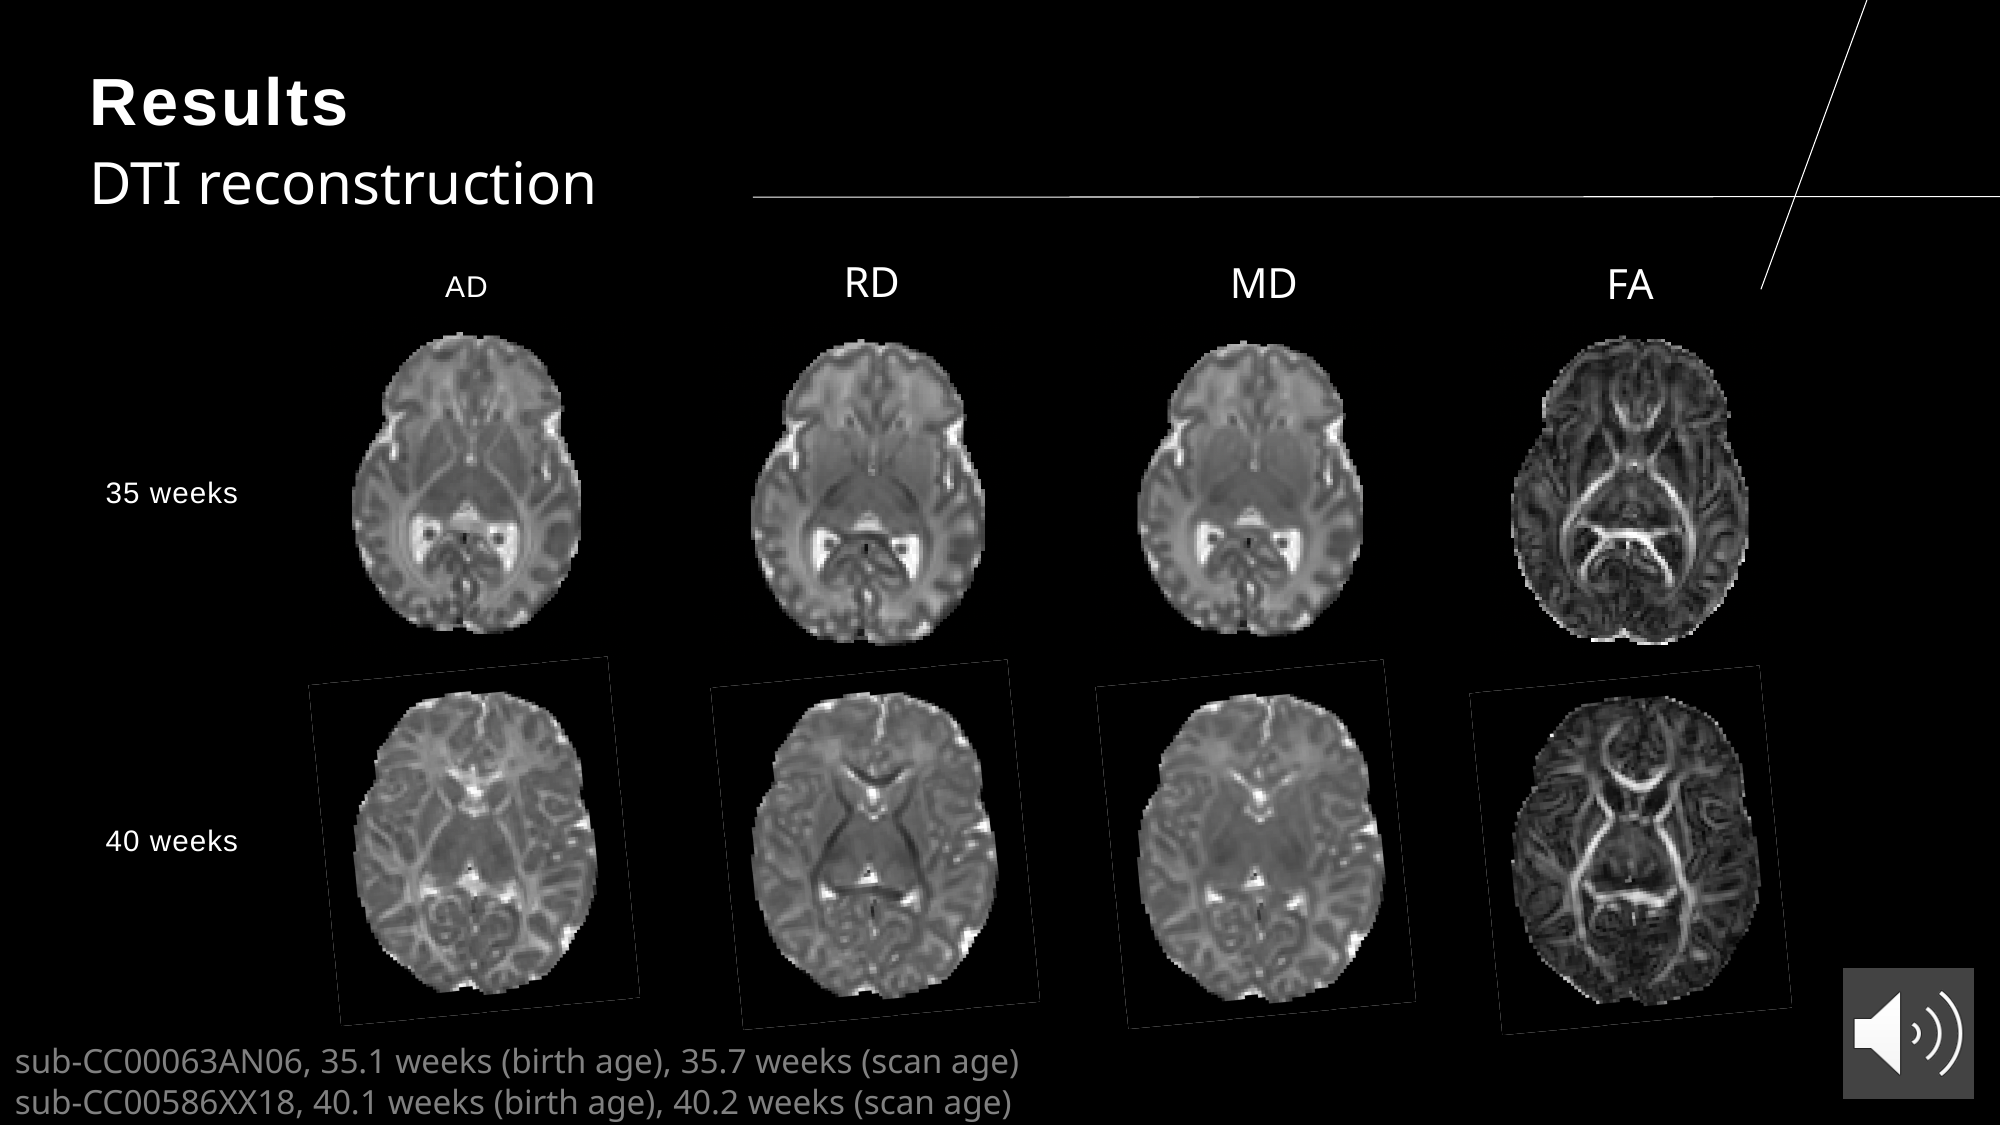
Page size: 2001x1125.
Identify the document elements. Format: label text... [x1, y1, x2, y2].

picture [309, 317, 640, 1026]
list DTI reconstruction [74, 147, 1241, 459]
picture [1470, 666, 1792, 1035]
title Results [74, 22, 1287, 148]
text_box MD [1139, 258, 1389, 311]
list AD [361, 259, 573, 311]
slide_number 11 [1451, 1042, 1902, 1103]
picture [1095, 317, 1416, 1029]
text_box 35 weeks [66, 466, 278, 519]
text_box FA [1505, 260, 1755, 312]
picture [711, 660, 1040, 1029]
picture [713, 317, 1016, 657]
text_box 40 weeks [66, 814, 278, 866]
text_box sub-CC00063AN06, 35.1 weeks (birth age), 35.7 weeks (scan age) sub-CC00586XX18, 40.1 weeks (birth age), 40.2 weeks (scan age) [0, 1033, 1447, 1125]
picture [1486, 319, 1774, 657]
picture [1841, 966, 1975, 1100]
text_box RD [728, 258, 1016, 310]
